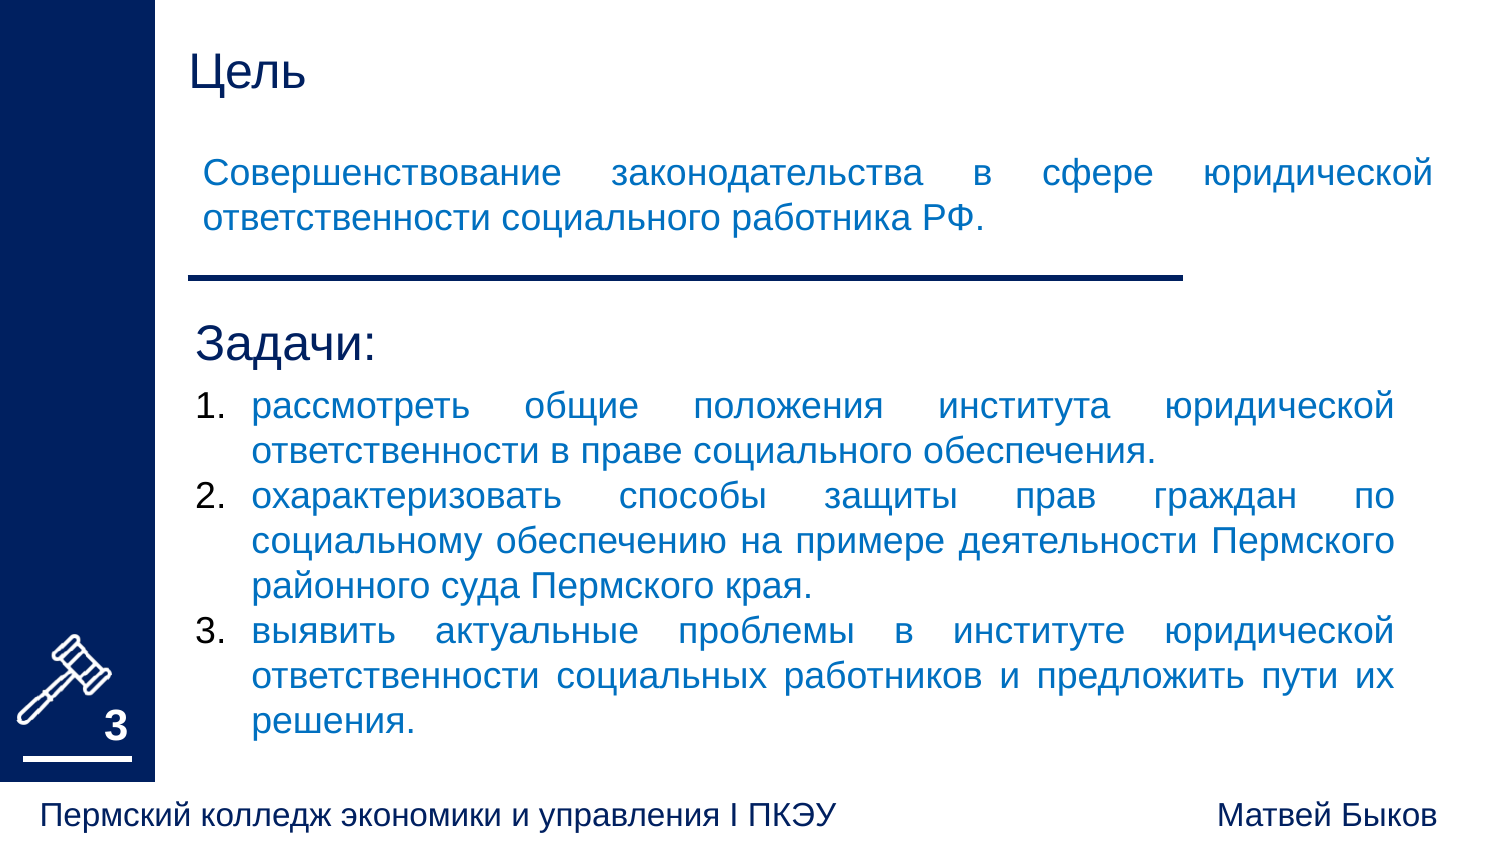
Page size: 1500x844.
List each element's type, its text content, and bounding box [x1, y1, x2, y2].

text_box [0, 0, 155, 782]
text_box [12, 627, 168, 760]
text_box Матвей Быков [1201, 777, 1500, 824]
text_box рассмотреть общие положения института юридической ответственности в праве социального обеспечения. охарактеризовать способы защиты прав граждан по социальному обеспечению на примере деятельности Пермского районного суда Пермского края. выявить актуальные проблемы в институте юридической ответственности социальных работников и предложить пути их решения. [180, 366, 1411, 755]
text_box Пермский колледж экономики и управления I ПКЭУ [24, 777, 879, 824]
text_box [0, 782, 1490, 844]
title Задачи: [179, 295, 530, 383]
title Цель [173, 23, 1435, 112]
text_box Совершенствование законодательства в сфере юридической ответственности социального работника РФ. [187, 133, 1449, 294]
